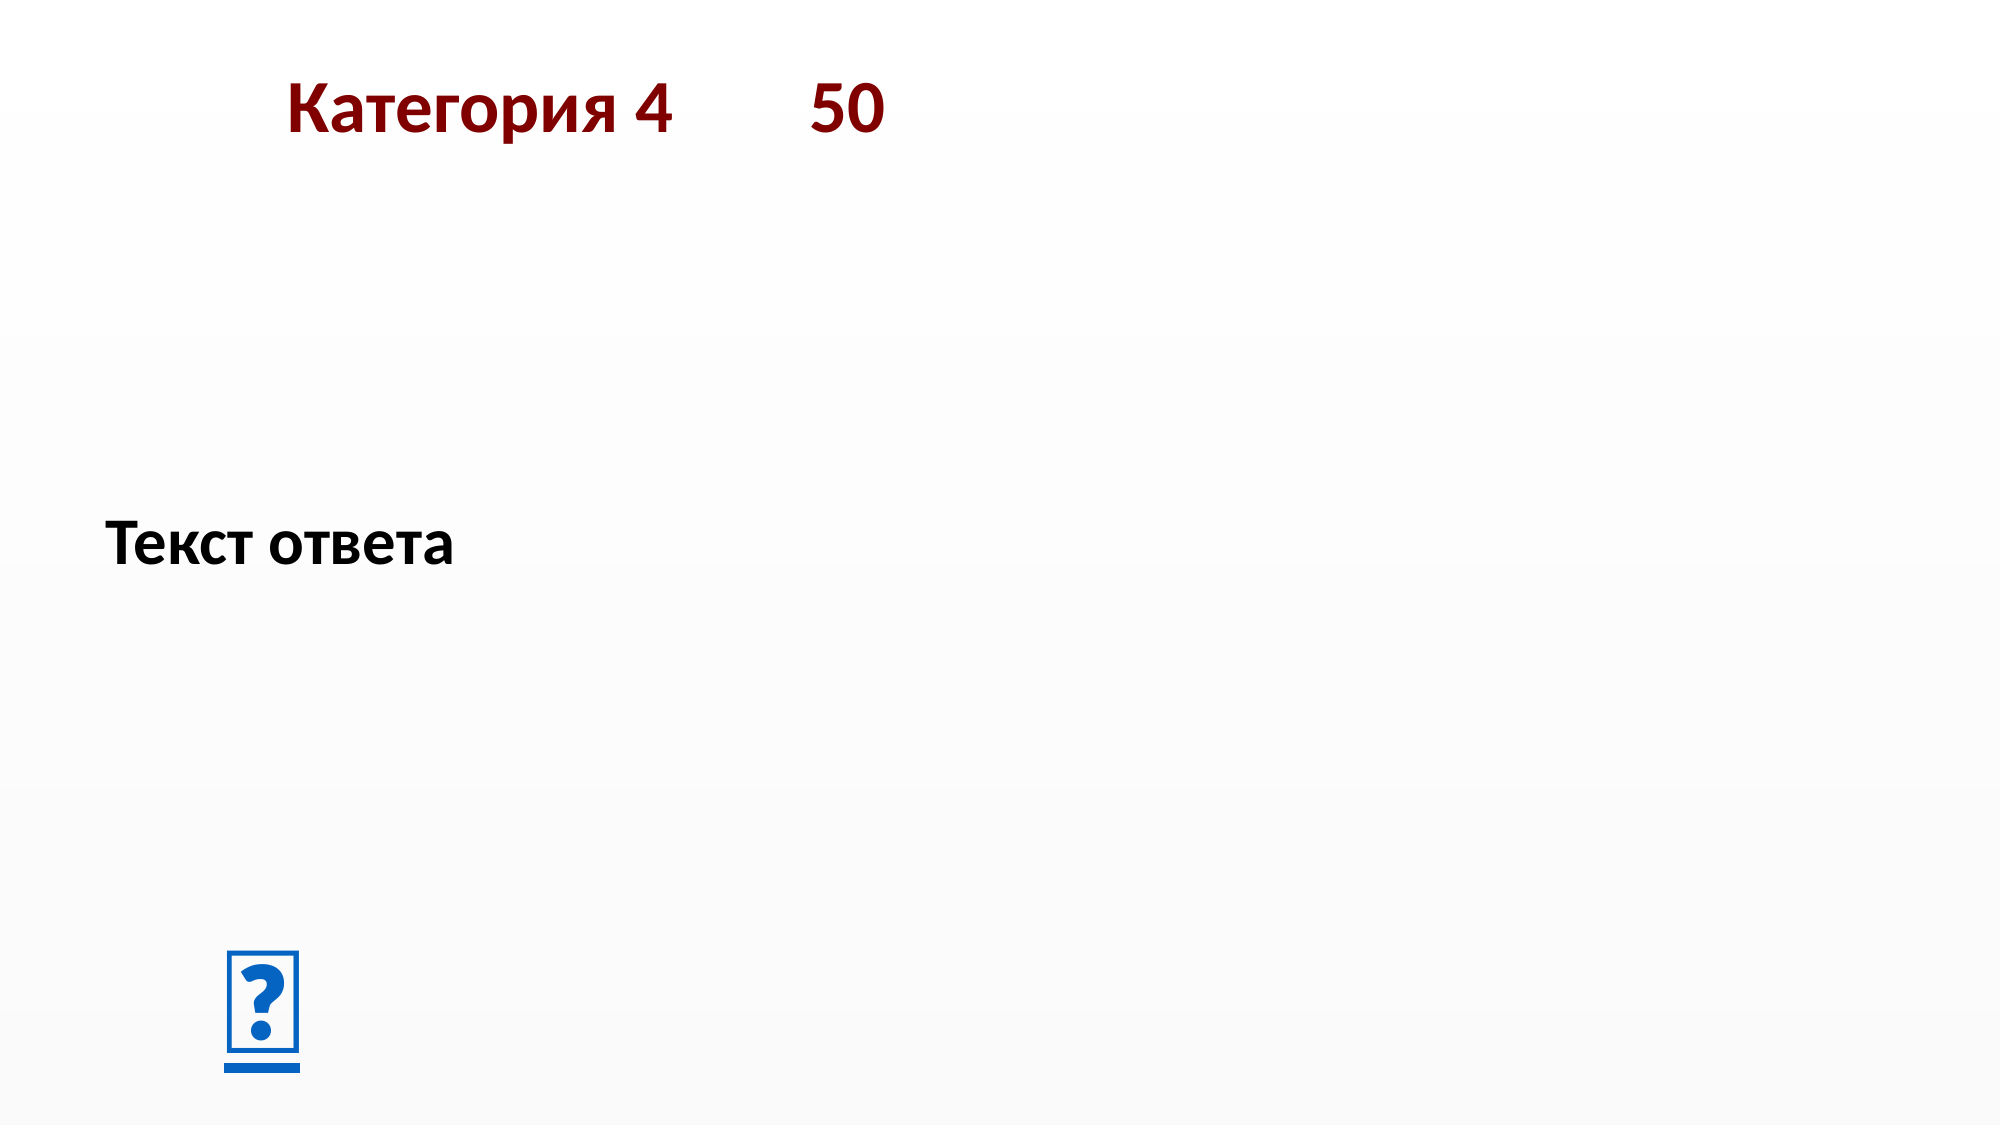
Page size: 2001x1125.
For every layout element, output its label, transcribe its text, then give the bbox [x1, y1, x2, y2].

text_box Категория 4 50 [273, 49, 901, 155]
text_box  [209, 896, 316, 1091]
text_box Текст ответа [90, 490, 1887, 586]
